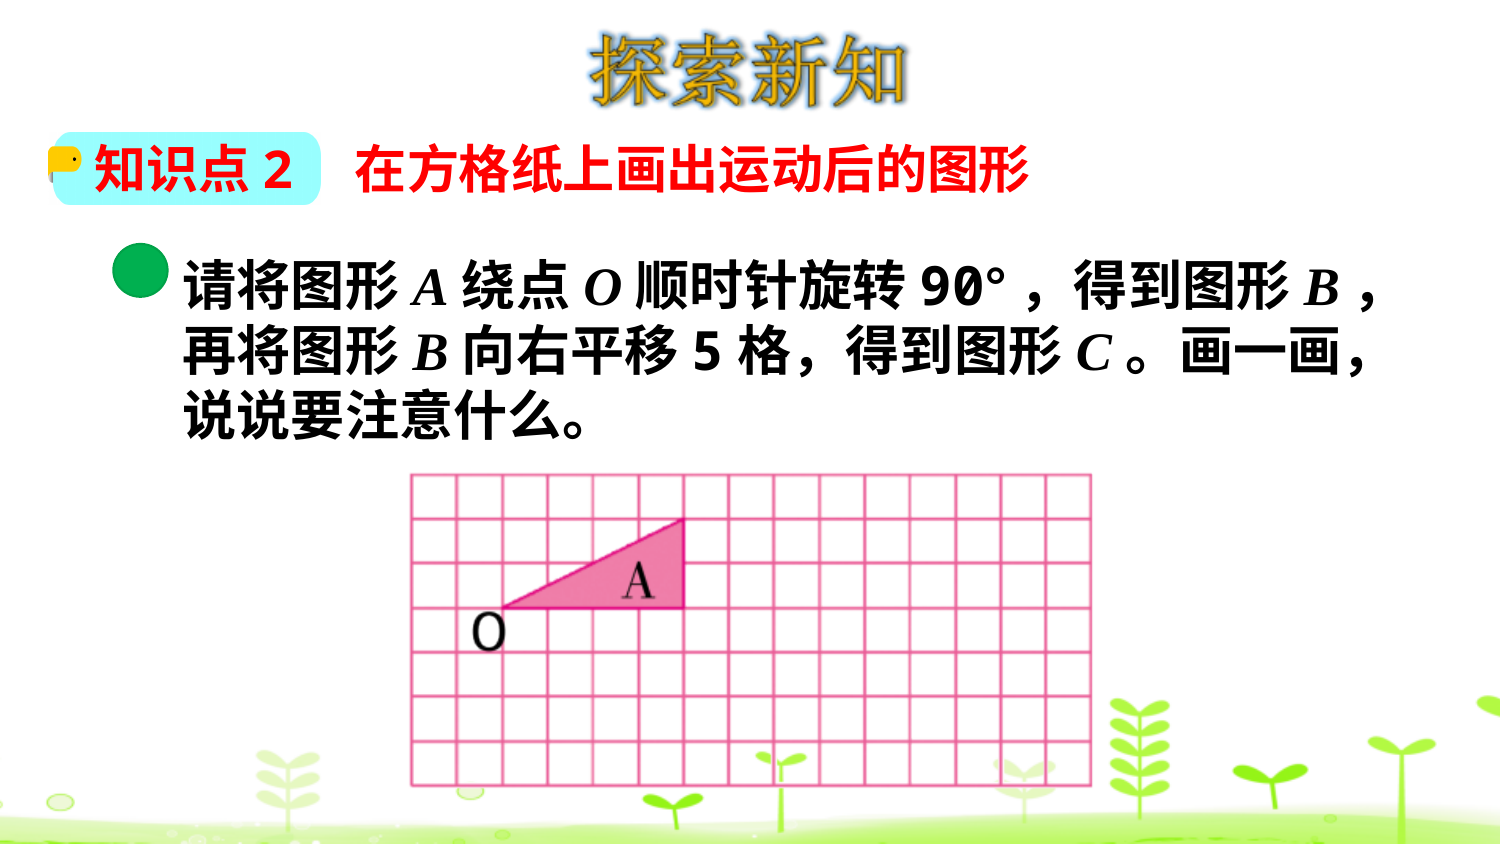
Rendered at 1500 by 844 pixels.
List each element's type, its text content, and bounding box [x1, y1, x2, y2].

picture [0, 0, 1500, 844]
text_box 在方格纸上画出运动后的图形 [343, 130, 1092, 205]
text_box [113, 243, 1434, 456]
